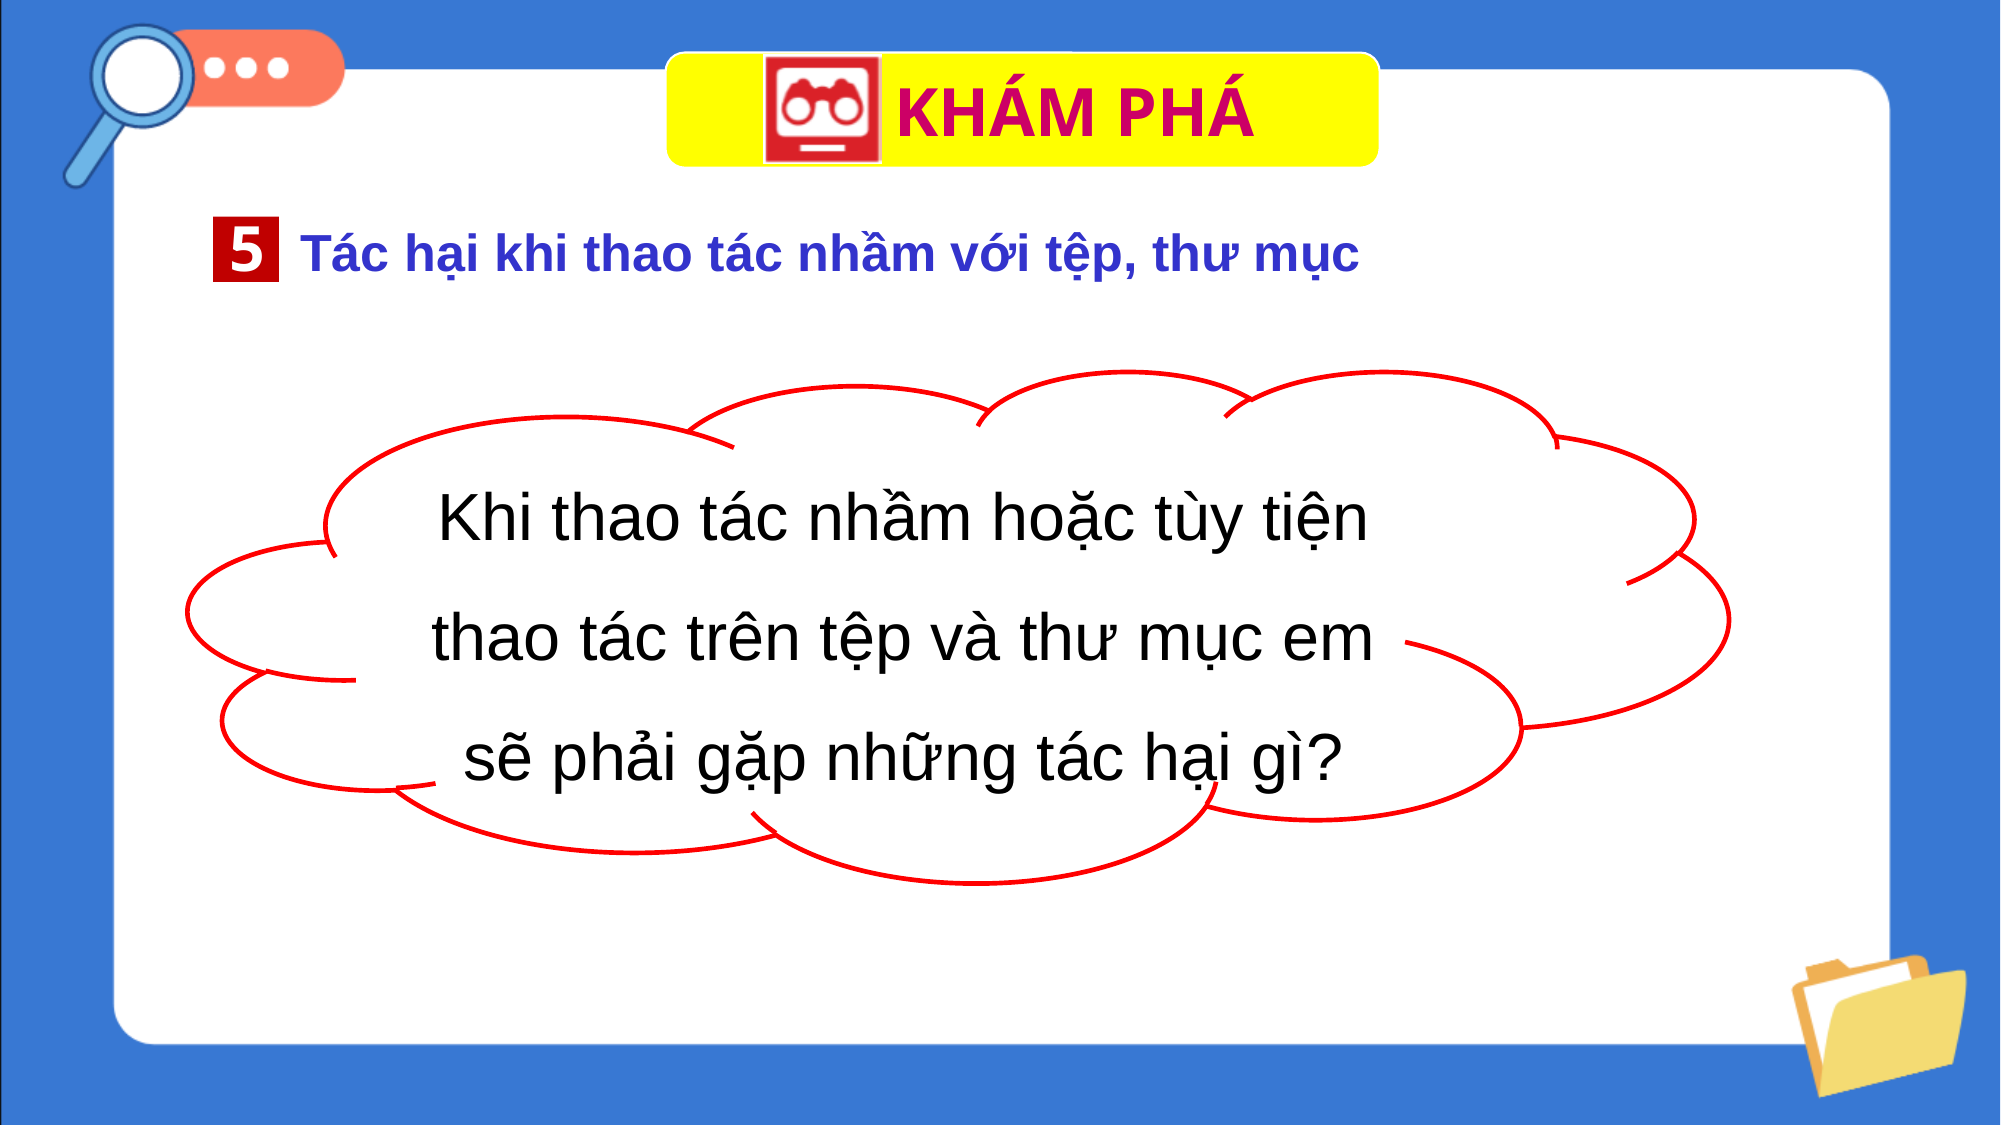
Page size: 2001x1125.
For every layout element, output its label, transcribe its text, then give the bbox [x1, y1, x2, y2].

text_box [665, 52, 1380, 168]
picture [0, 0, 2001, 1125]
text_box Khi thao tác nhầm hoặc tùy tiện thao tác trên tệp và thư mục em sẽ phải gặp những tác hại gì? [186, 370, 1731, 885]
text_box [212, 201, 1383, 293]
